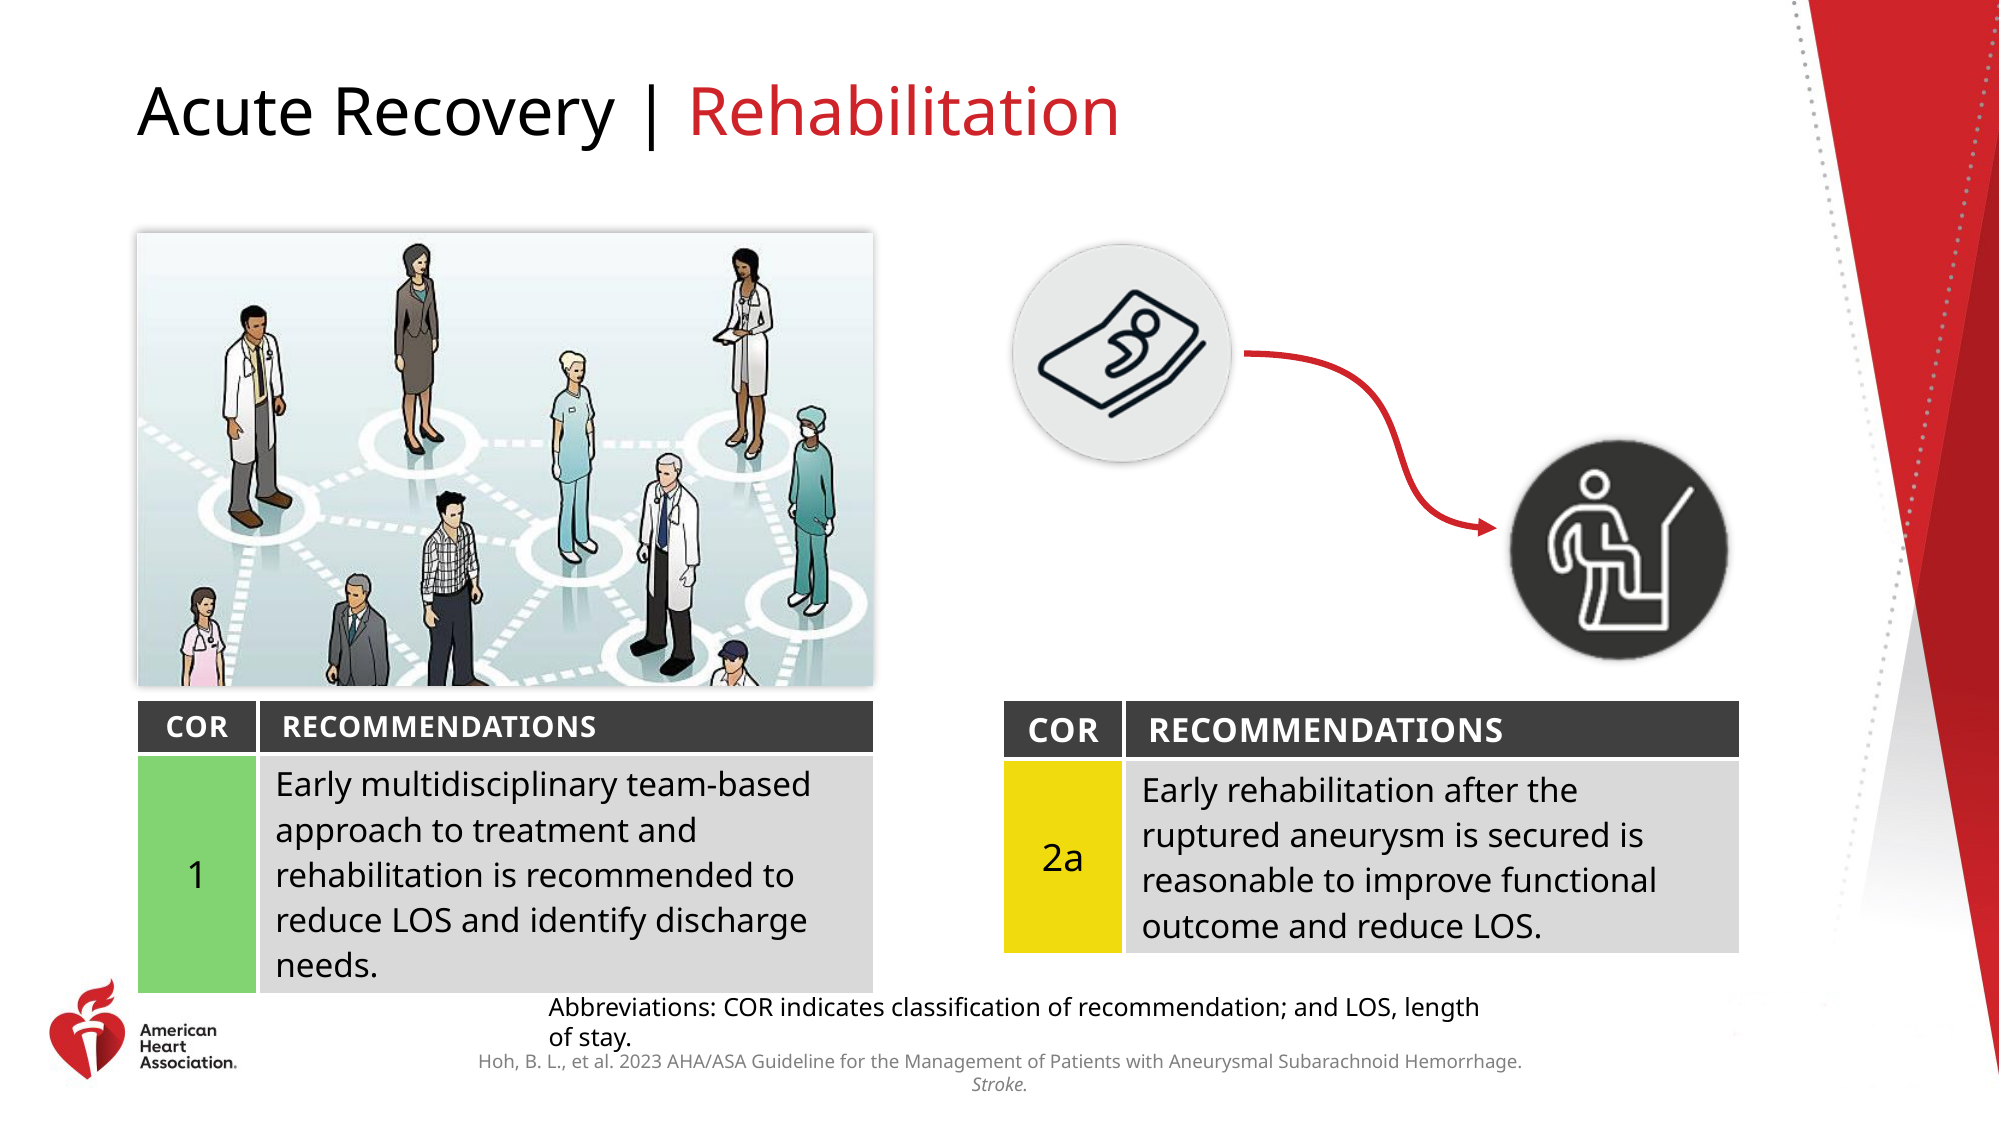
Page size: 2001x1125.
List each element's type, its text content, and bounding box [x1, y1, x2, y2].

table_header COR [1004, 701, 1122, 757]
table_cell 2a [1004, 761, 1122, 953]
table_header RECOMMENDATIONS [260, 701, 873, 752]
table_cell 1 [138, 756, 256, 993]
text_box Abbreviations: COR indicates classification of recommendation; and LOS, length of stay. [533, 983, 1497, 1059]
table_cell Early multidisciplinary team-based approach to treatment and rehabilitation is recommended to reduce LOS and identify discharge needs. [260, 756, 873, 993]
picture [1, 0, 1999, 1125]
table_header RECOMMENDATIONS [1126, 701, 1739, 757]
table_cell Early rehabilitation after the ruptured aneurysm is secured is reasonable to improve functional outcome and reduce LOS. [1126, 761, 1739, 953]
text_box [1244, 353, 1497, 529]
table_header COR [138, 701, 256, 752]
title Acute Recovery | Rehabilitation [137, 59, 1741, 169]
